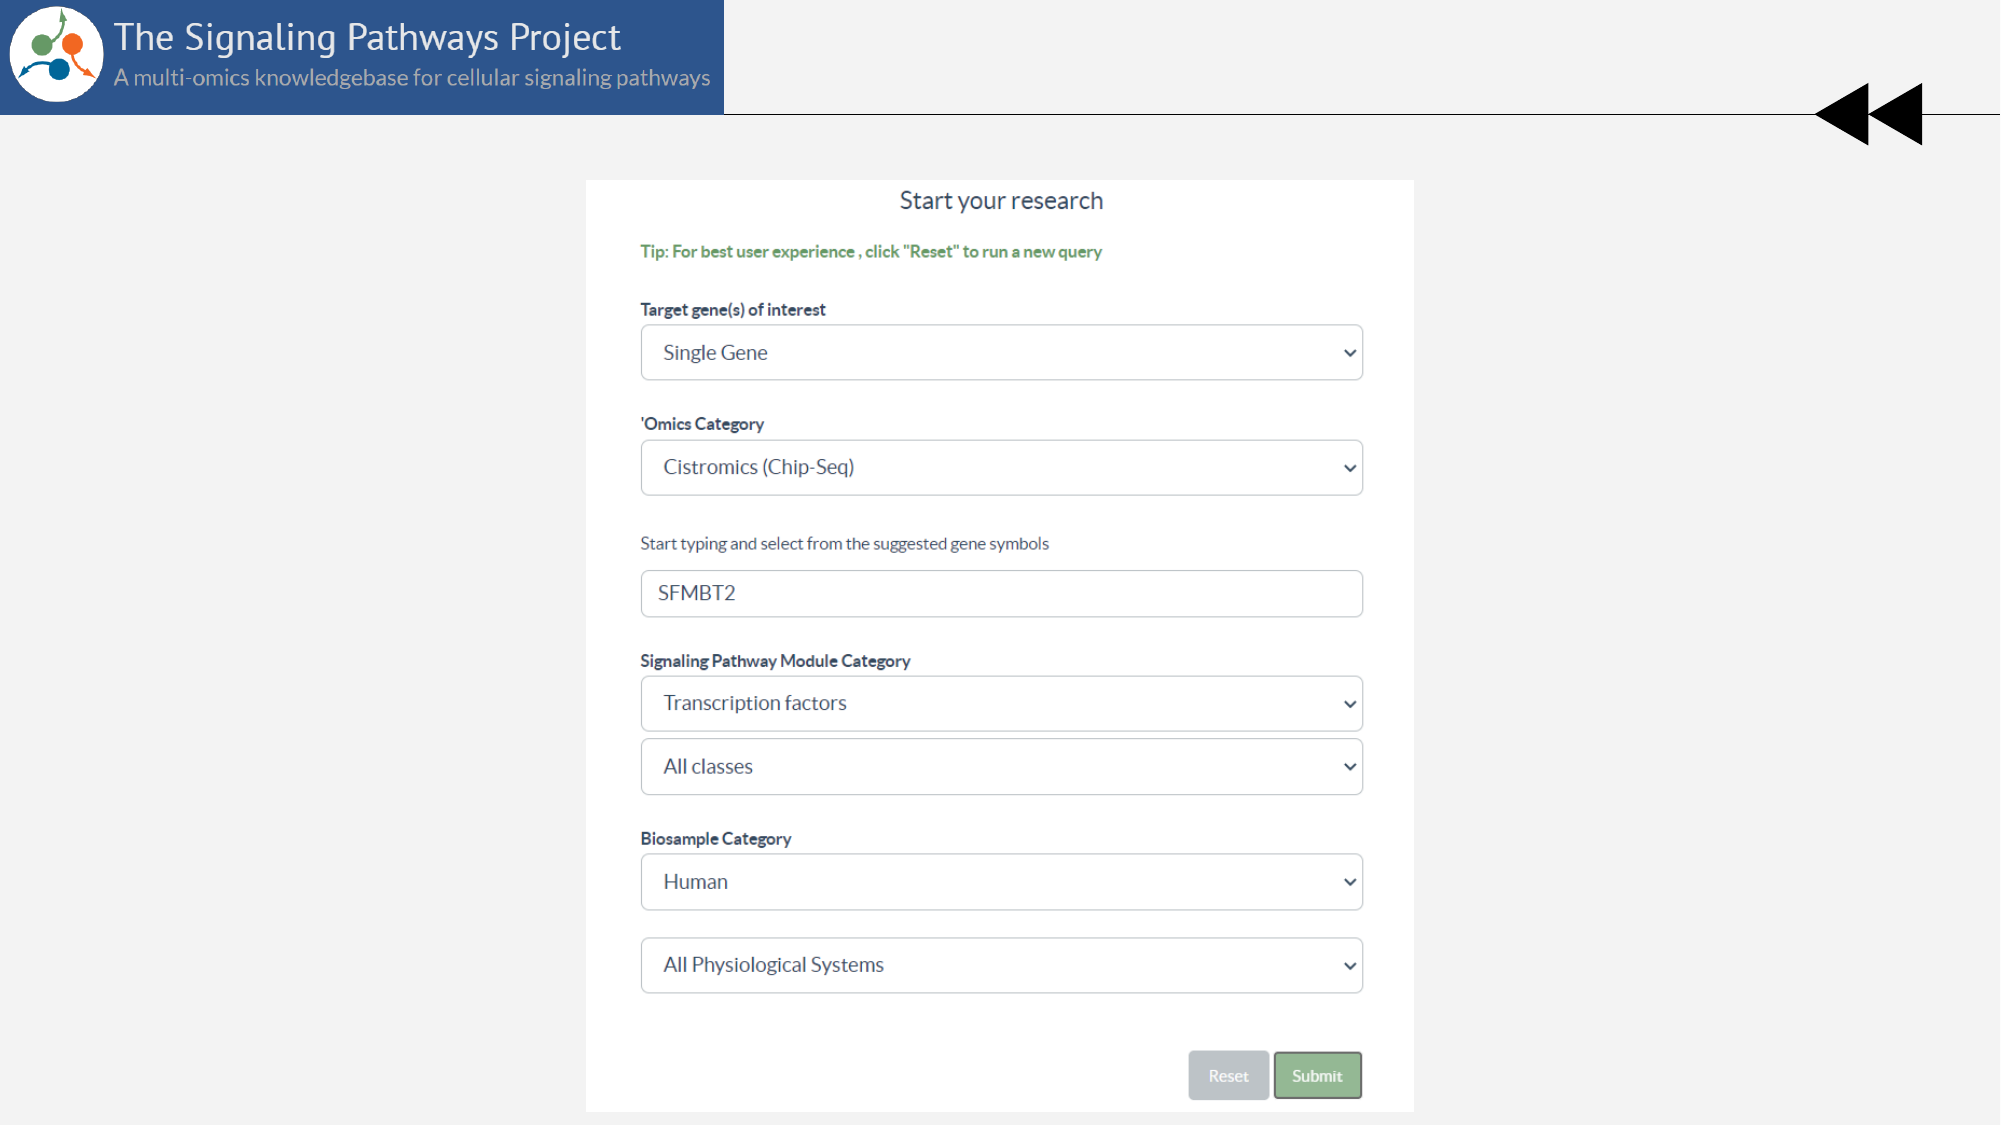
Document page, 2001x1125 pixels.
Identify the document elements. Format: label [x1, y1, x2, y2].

text_box [0, 82, 2000, 146]
picture [0, 0, 2001, 1125]
